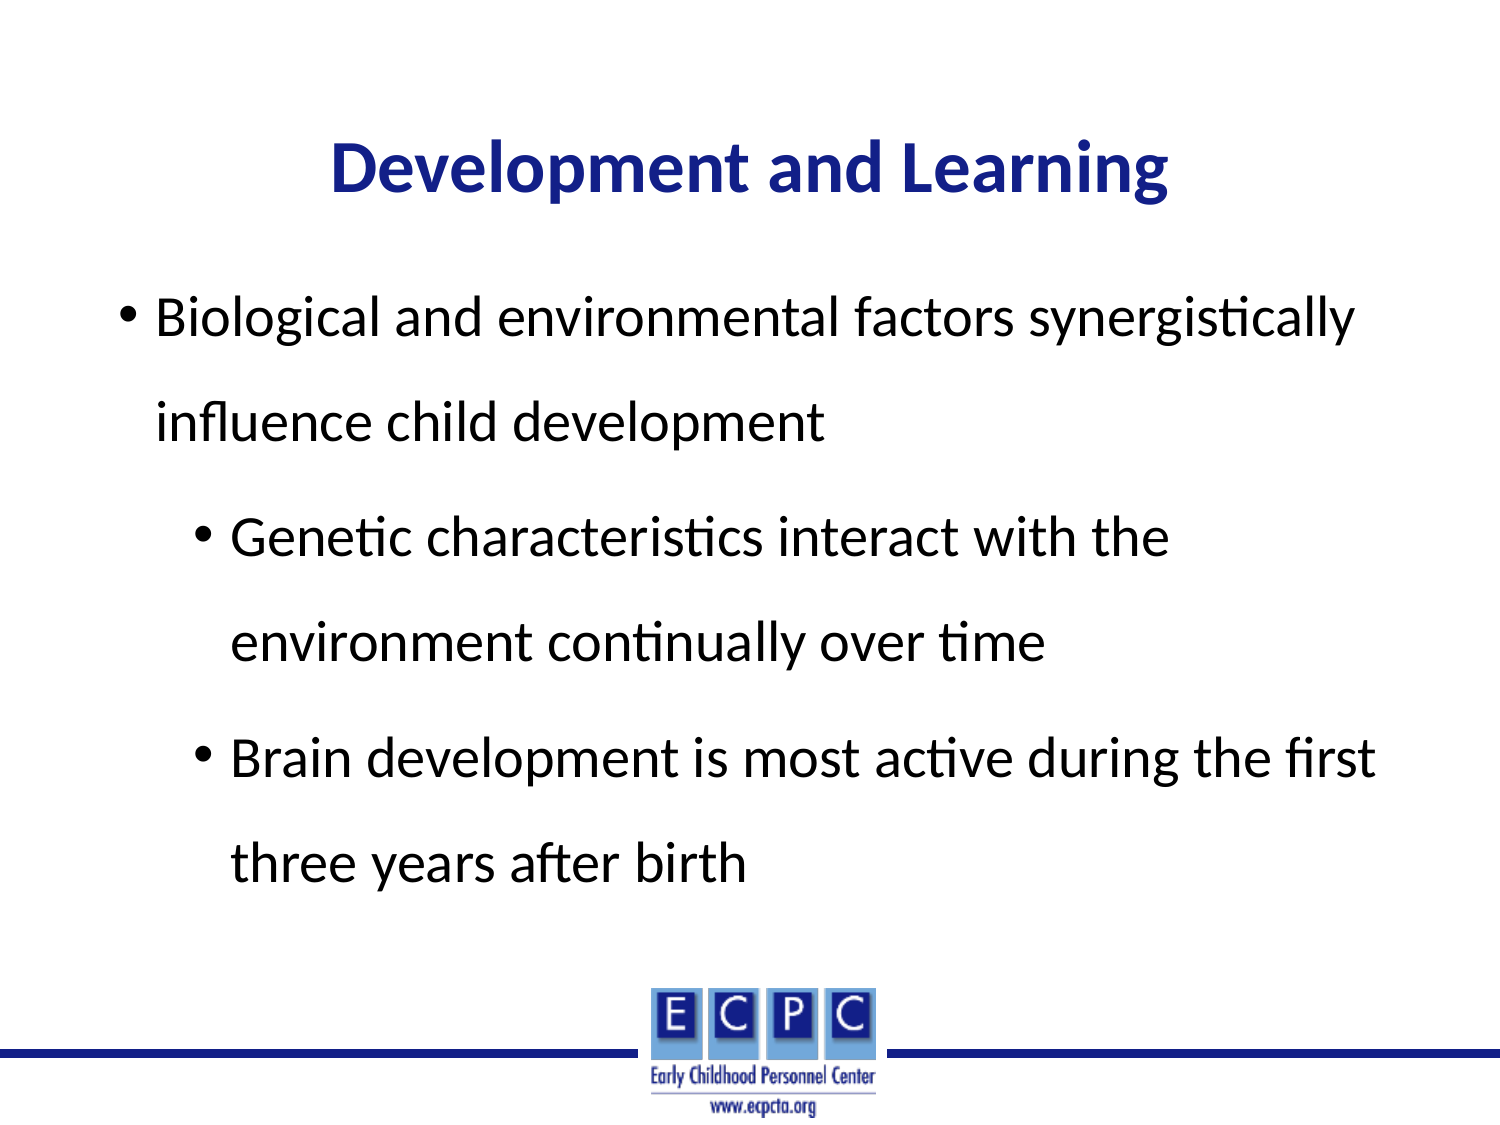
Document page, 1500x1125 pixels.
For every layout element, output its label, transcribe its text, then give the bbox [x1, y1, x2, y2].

list Biological and environmental factors synergistically influence child development Genetic characteristics interact with the environment continually over time Brain development is most active during the first three years after birth [103, 235, 1397, 1014]
picture [651, 1014, 876, 1118]
title Development and Learning [103, 59, 1397, 235]
